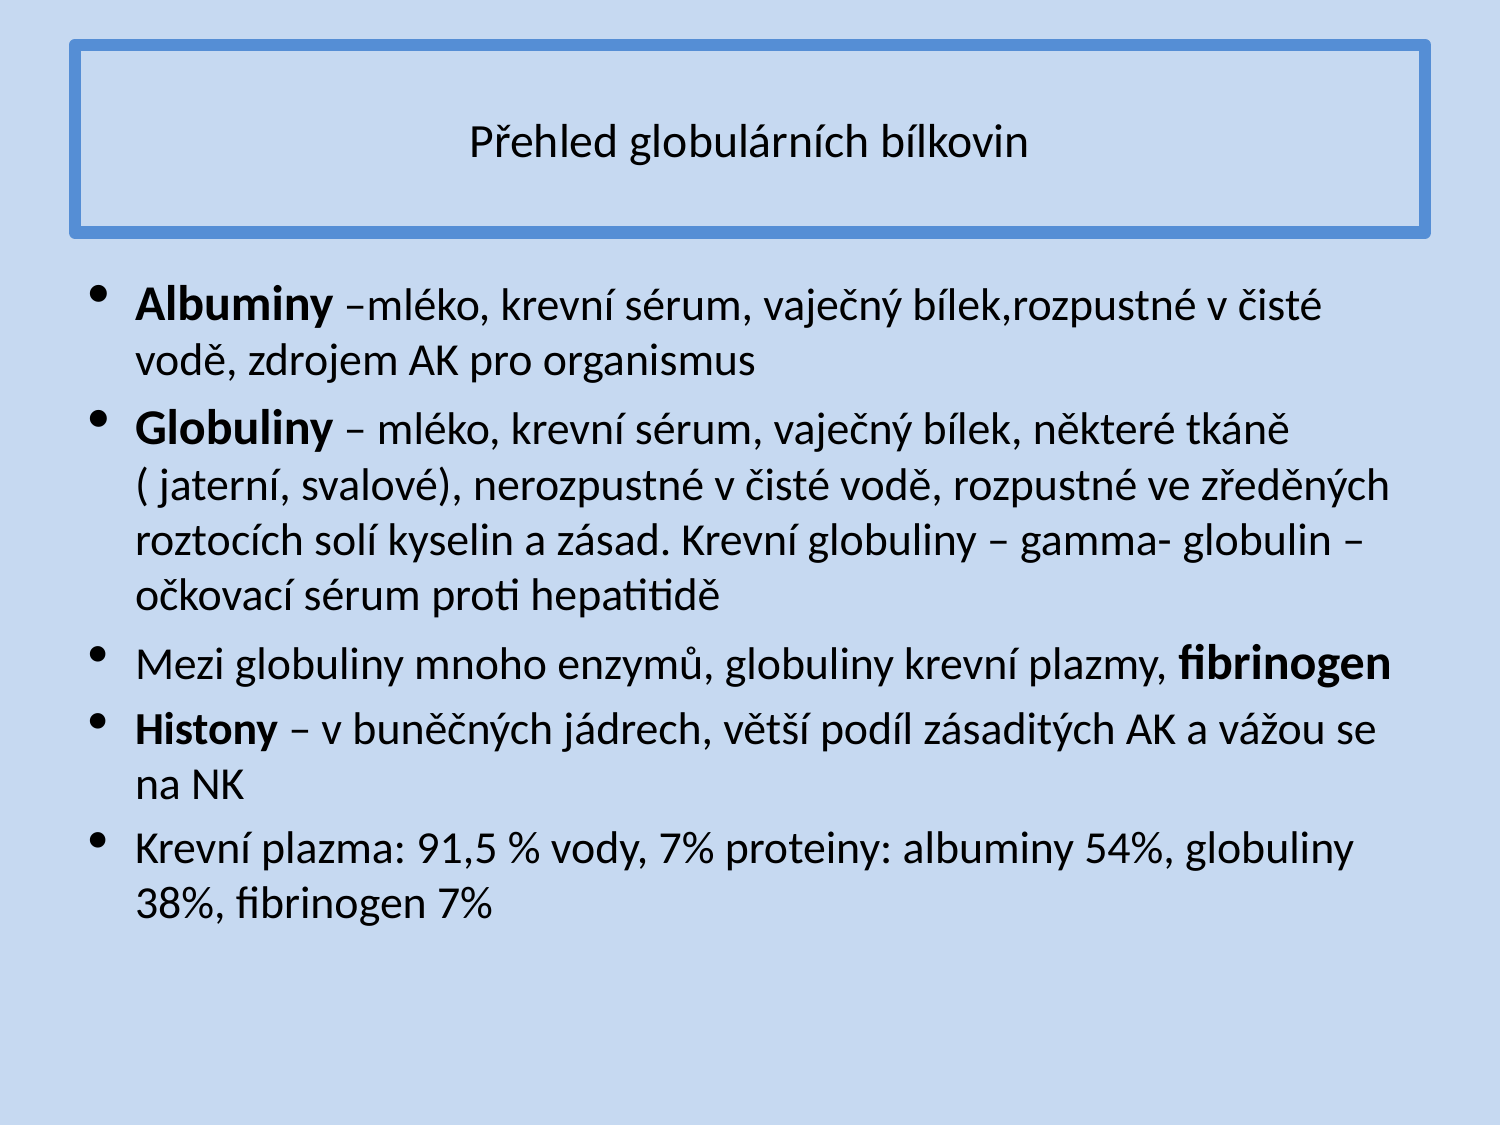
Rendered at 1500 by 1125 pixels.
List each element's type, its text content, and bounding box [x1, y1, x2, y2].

title Přehled globulárních bílkovin [75, 45, 1425, 233]
list Albuminy –mléko, krevní sérum, vaječný bílek,rozpustné v čisté vodě, zdrojem AK pro organismus Globuliny – mléko, krevní sérum, vaječný bílek, některé tkáně ( jaterní, svalové), nerozpustné v čisté vodě, rozpustné ve zředěných roztocích solí kyselin a zásad. Krevní globuliny – gamma- globulin – očkovací sérum proti hepatitidě Mezi globuliny mnoho enzymů, globuliny krevní plazmy, fibrinogen Histony – v buněčných jádrech, větší podíl zásaditých AK a vážou se na NK Krevní plazma: 91,5 % vody, 7% proteiny: albuminy 54%, globuliny 38%, fibrinogen 7% [75, 262, 1425, 1005]
